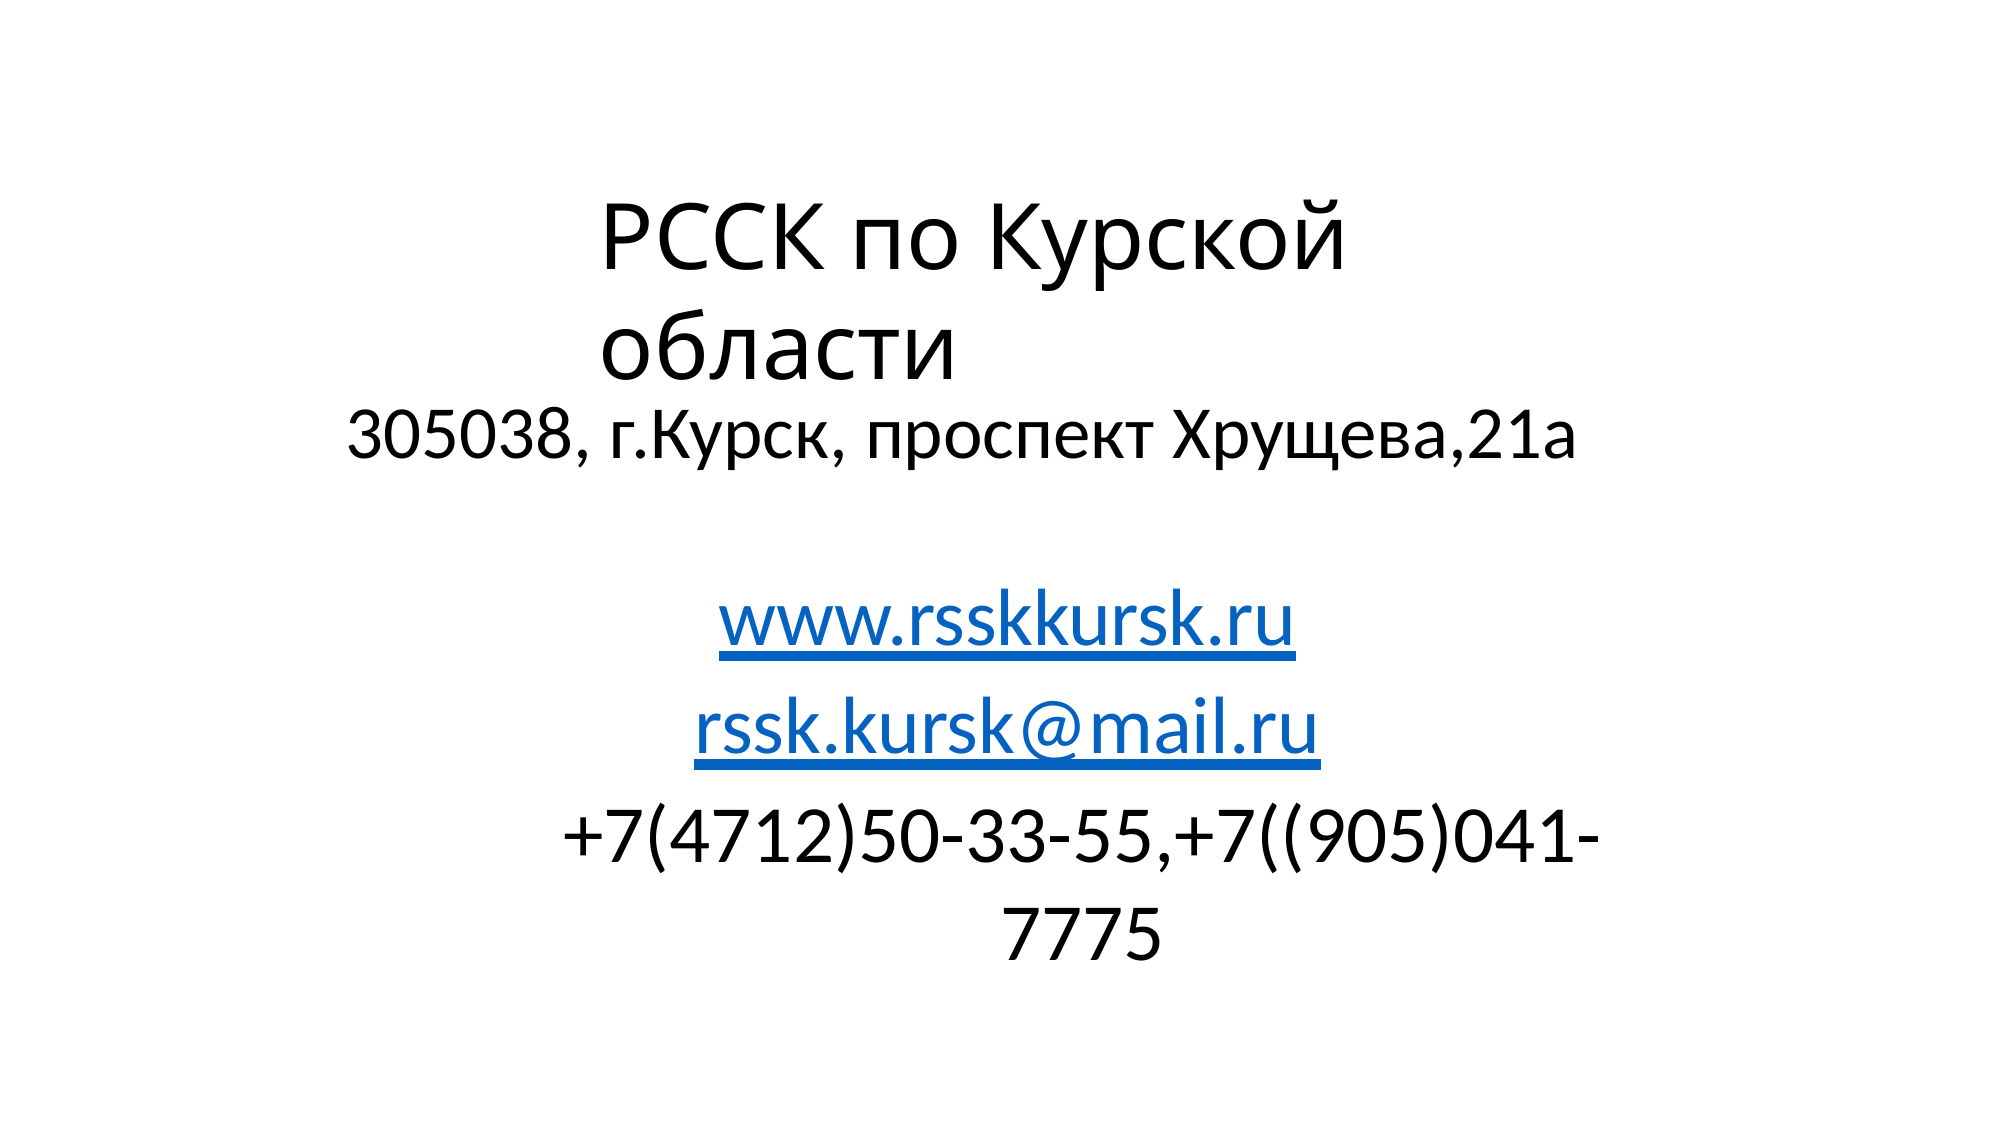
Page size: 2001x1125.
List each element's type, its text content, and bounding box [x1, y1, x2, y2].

text_box 305038, г.Курск, проспект Хрущева,21а www.rsskkursk.ru rssk.kursk@mail.ru +7(4712)50-33-55,+7((905)041-7775 [343, 381, 1704, 977]
title РССК по Курской области [596, 175, 1574, 381]
